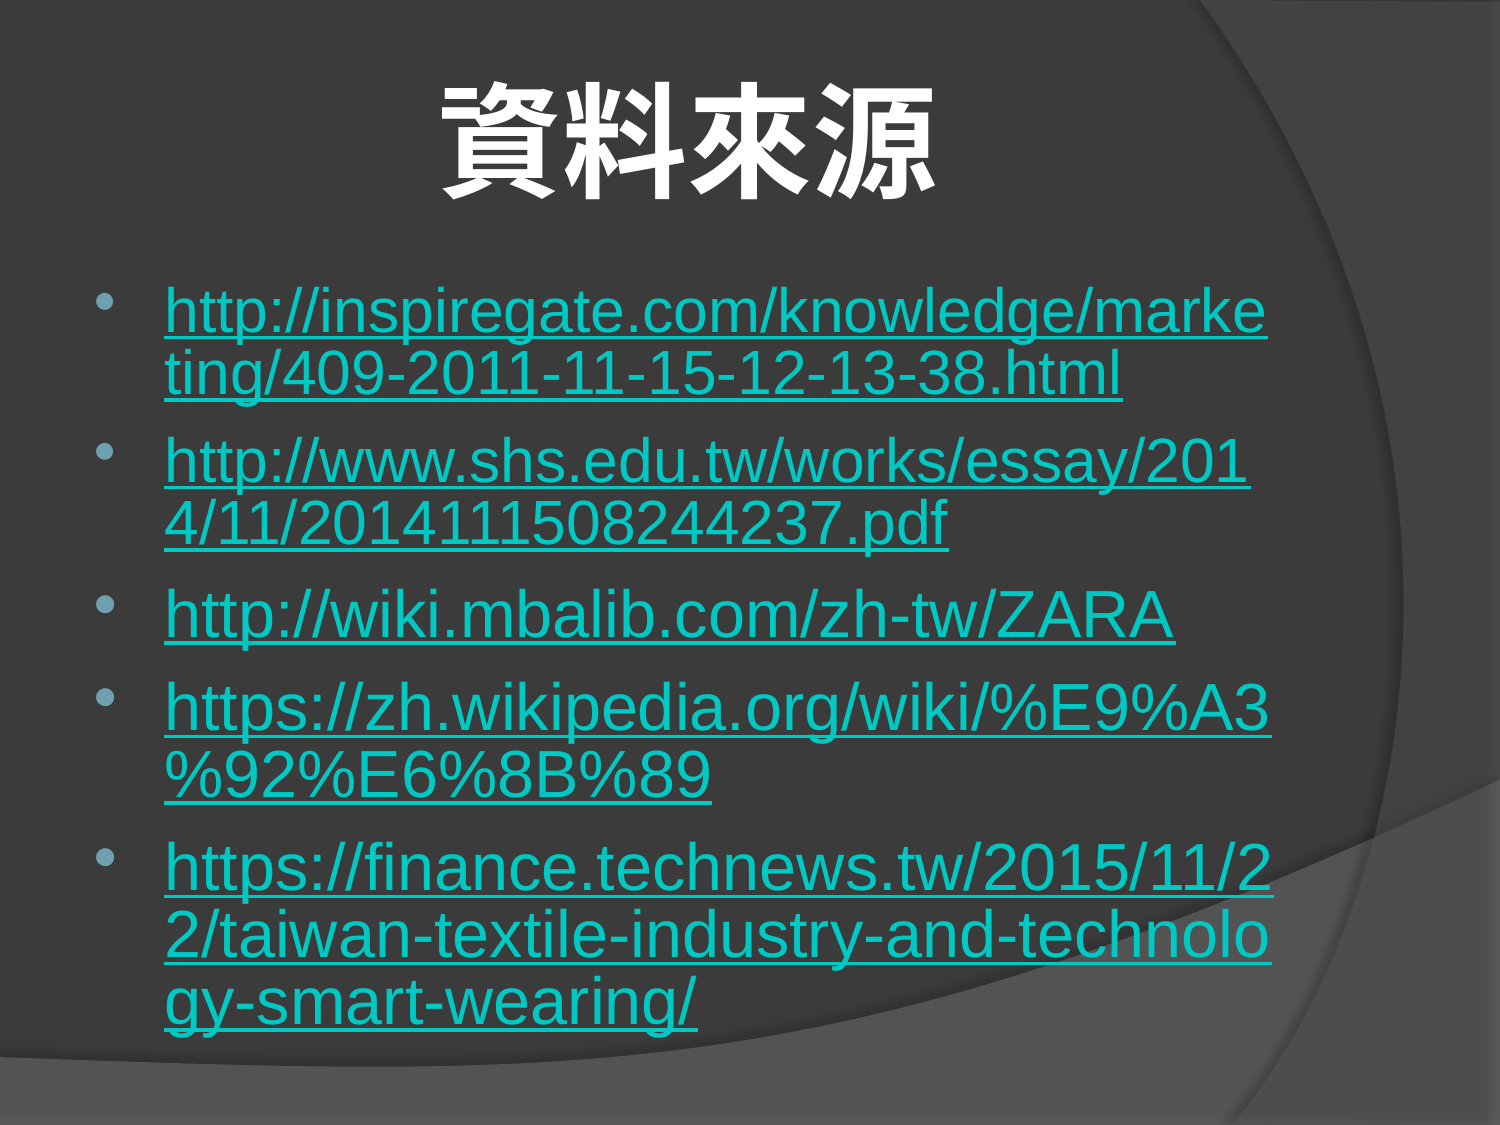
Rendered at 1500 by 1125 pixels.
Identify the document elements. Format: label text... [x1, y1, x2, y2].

list http://inspiregate.com/knowledge/marketing/409-2011-11-15-12-13-38.html http://www.shs.edu.tw/works/essay/2014/11/2014111508244237.pdf http://wiki.mbalib.com/zh-tw/ZARA https://zh.wikipedia.org/wiki/%E9%A3%92%E6%8B%89 https://finance.technews.tw/2015/11/22/taiwan-textile-industry-and-technology-smart-wearing/ [75, 262, 1300, 1005]
title 資料來源 [75, 45, 1300, 233]
